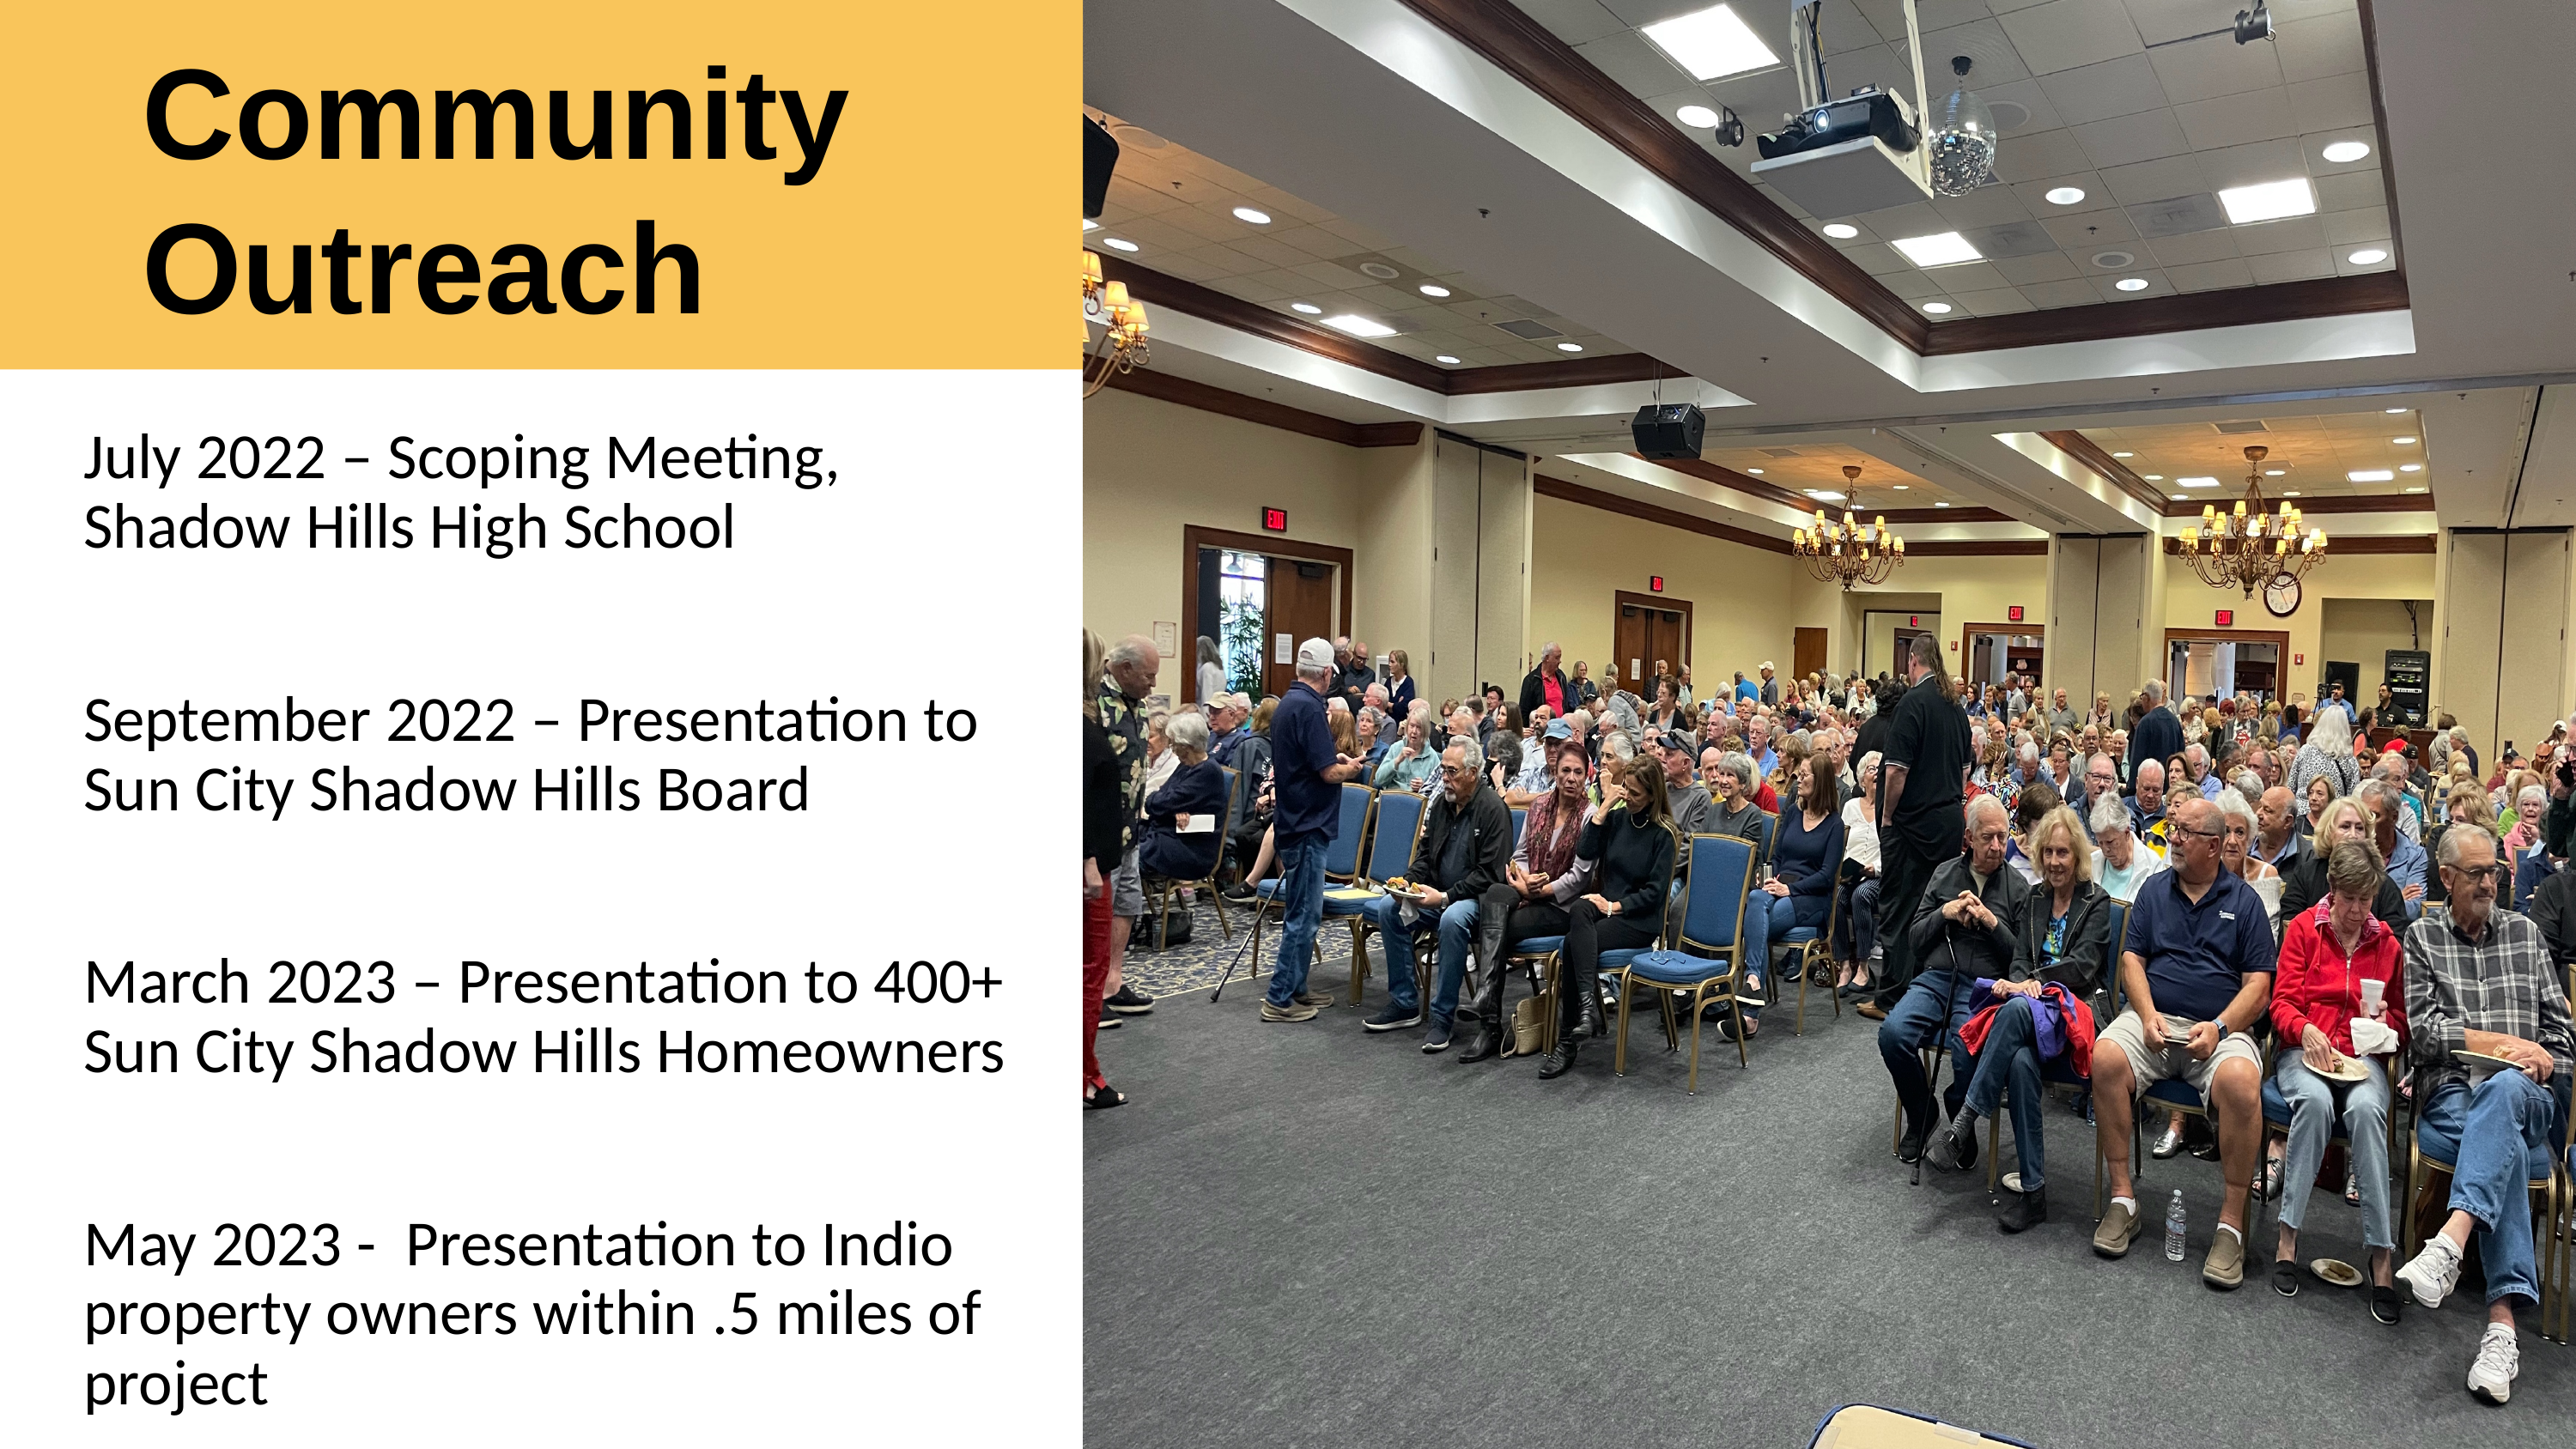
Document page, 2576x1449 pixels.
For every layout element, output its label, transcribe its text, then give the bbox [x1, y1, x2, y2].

text_box Community Outreach [0, 0, 1083, 370]
picture [1083, 0, 2576, 1449]
list July 2022 – Scoping Meeting, Shadow Hills High School September 2022 – Presentation to Sun City Shadow Hills Board March 2023 – Presentation to 400+ Sun City Shadow Hills Homeowners May 2023 - Presentation to Indio property owners within .5 miles of project [70, 416, 1019, 1352]
